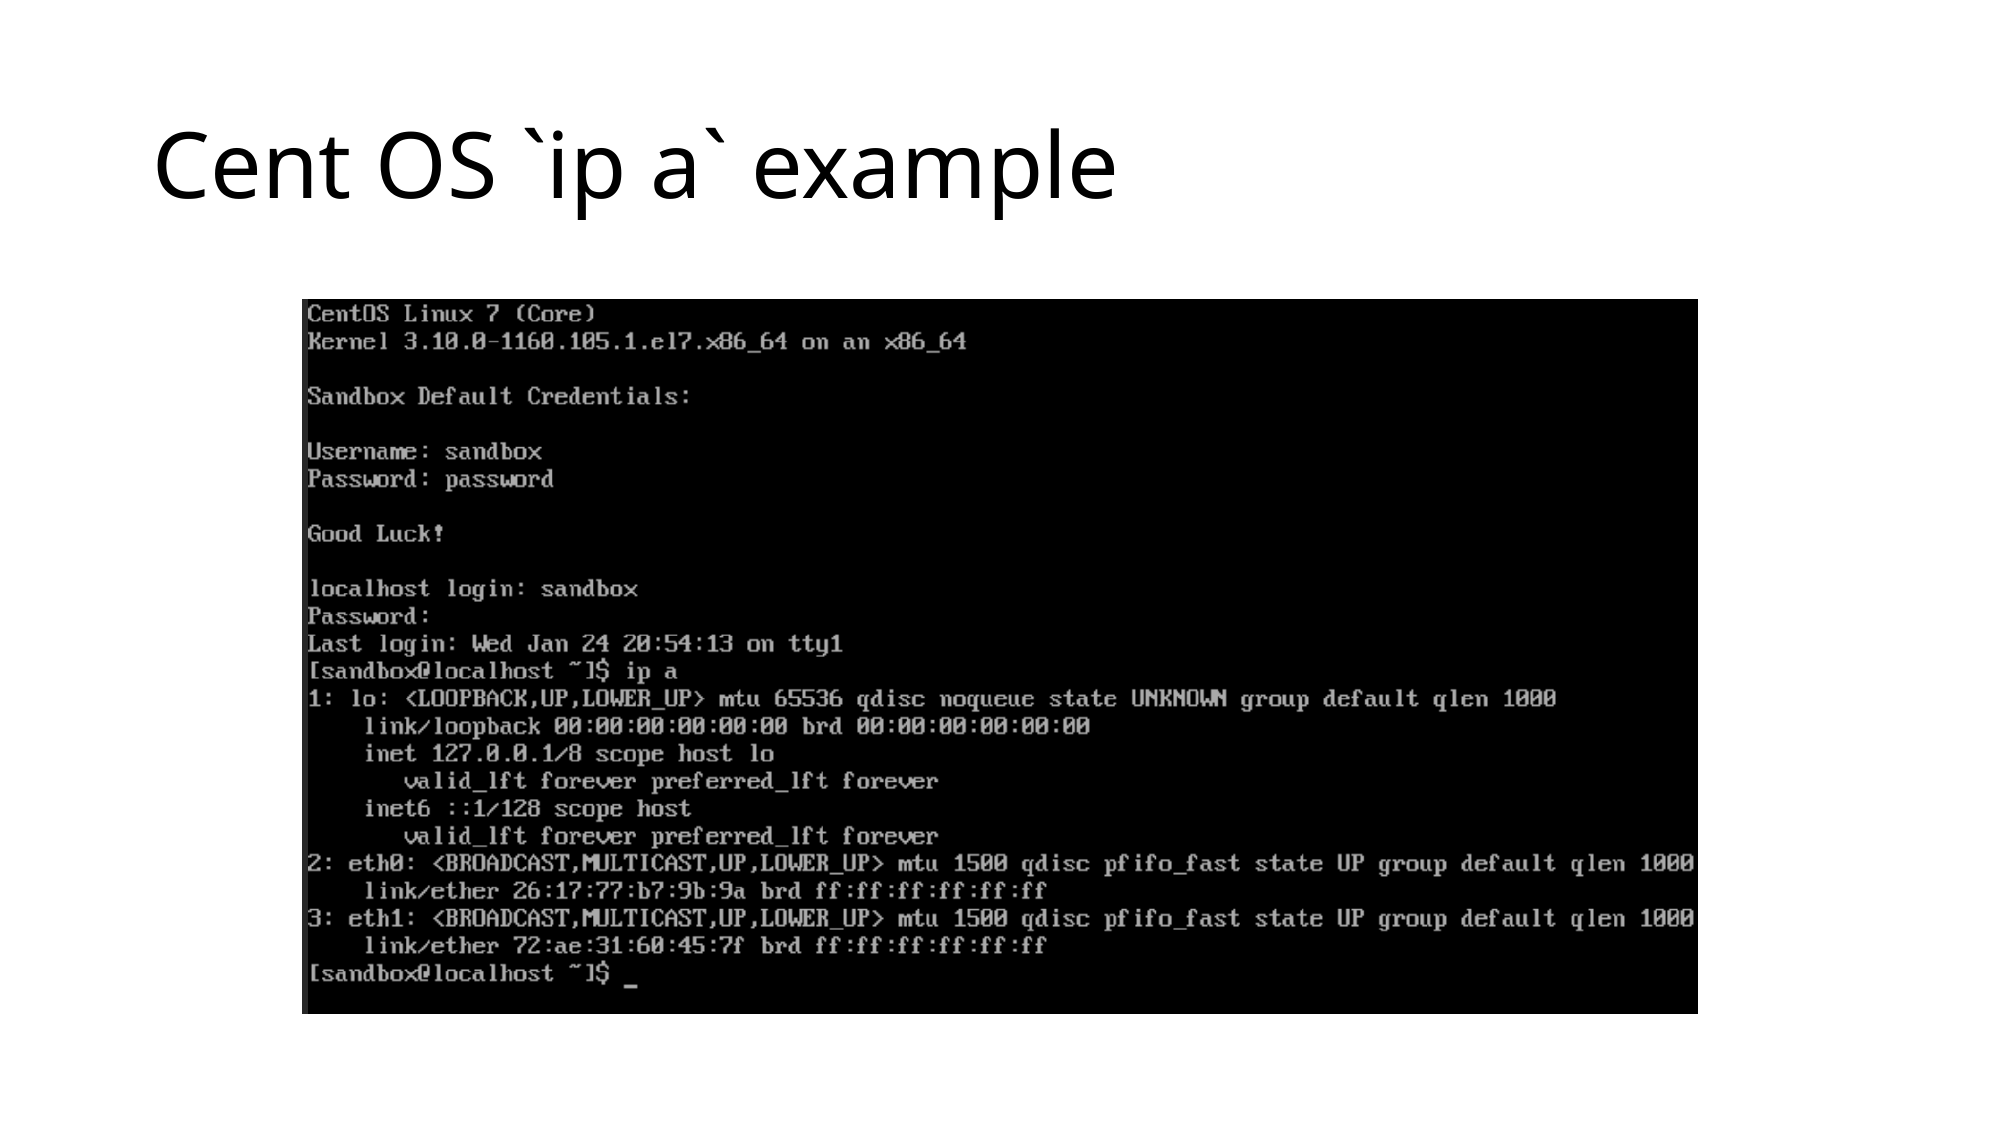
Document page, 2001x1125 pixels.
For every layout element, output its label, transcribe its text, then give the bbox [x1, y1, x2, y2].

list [302, 298, 1698, 1014]
title Cent OS `ip a` example [137, 59, 1863, 278]
